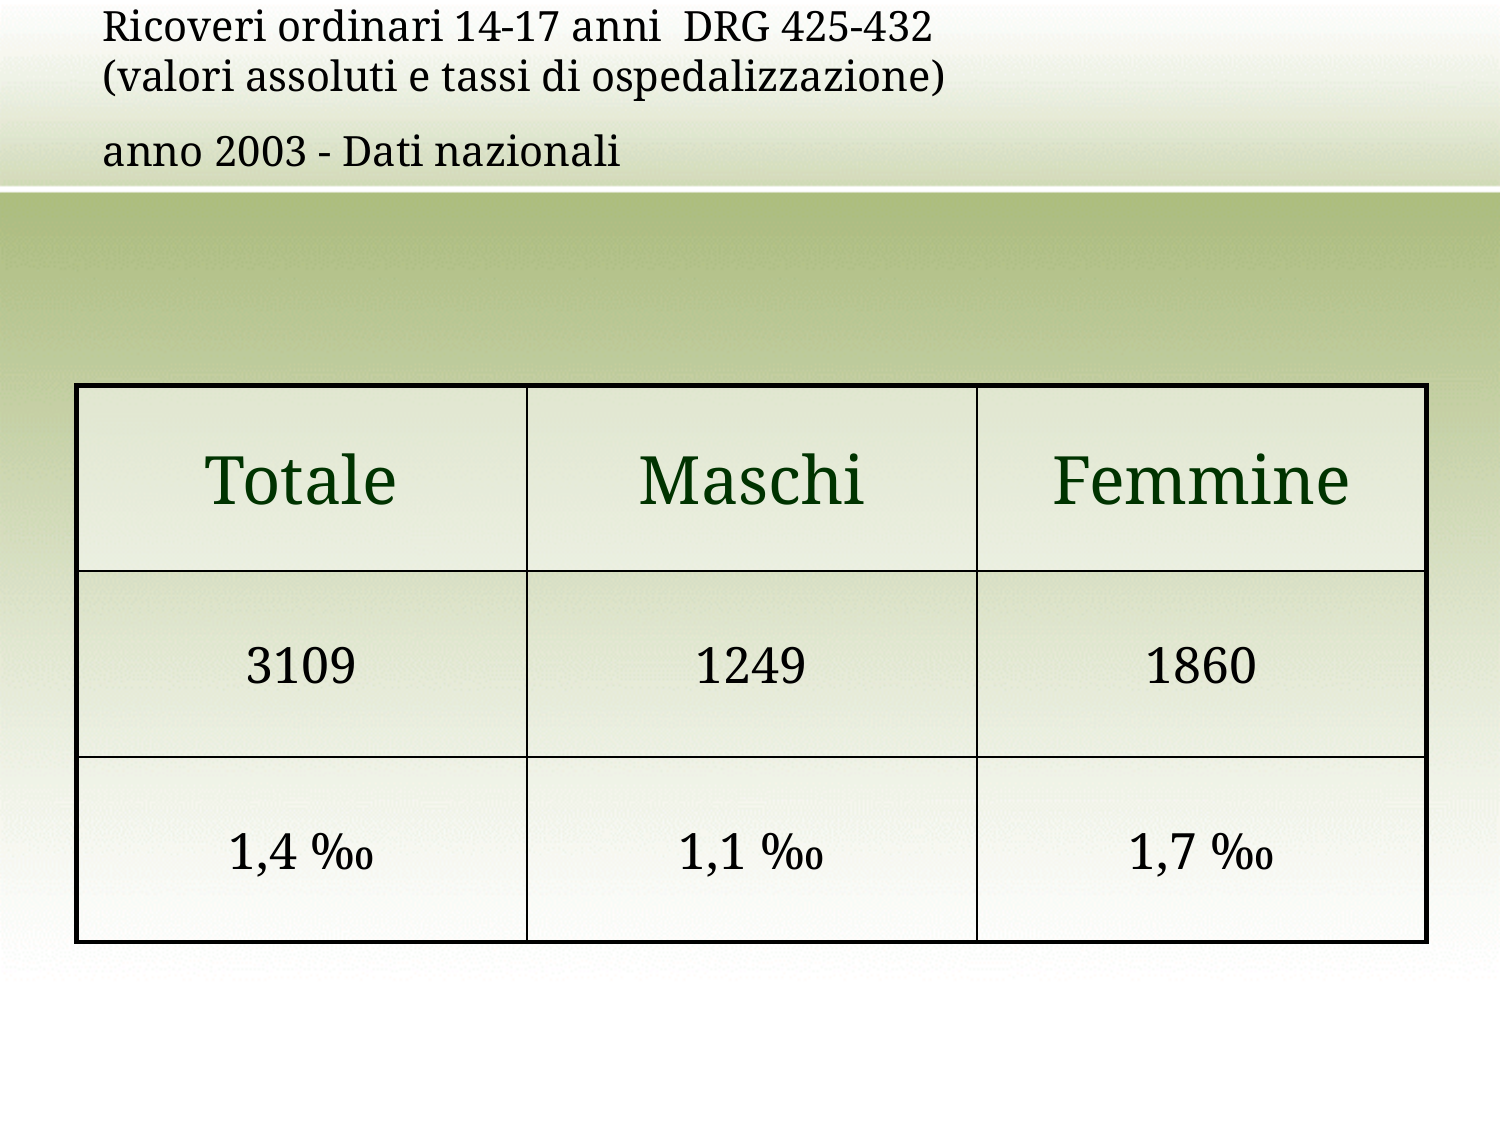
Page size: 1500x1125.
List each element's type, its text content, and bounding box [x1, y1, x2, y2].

title Ricoveri ordinari 14-17 anni DRG 425-432 (valori assoluti e tassi di ospedalizzazione) anno 2003 - Dati nazionali [87, 0, 1438, 188]
picture [0, 0, 1500, 1125]
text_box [76, 385, 1427, 943]
